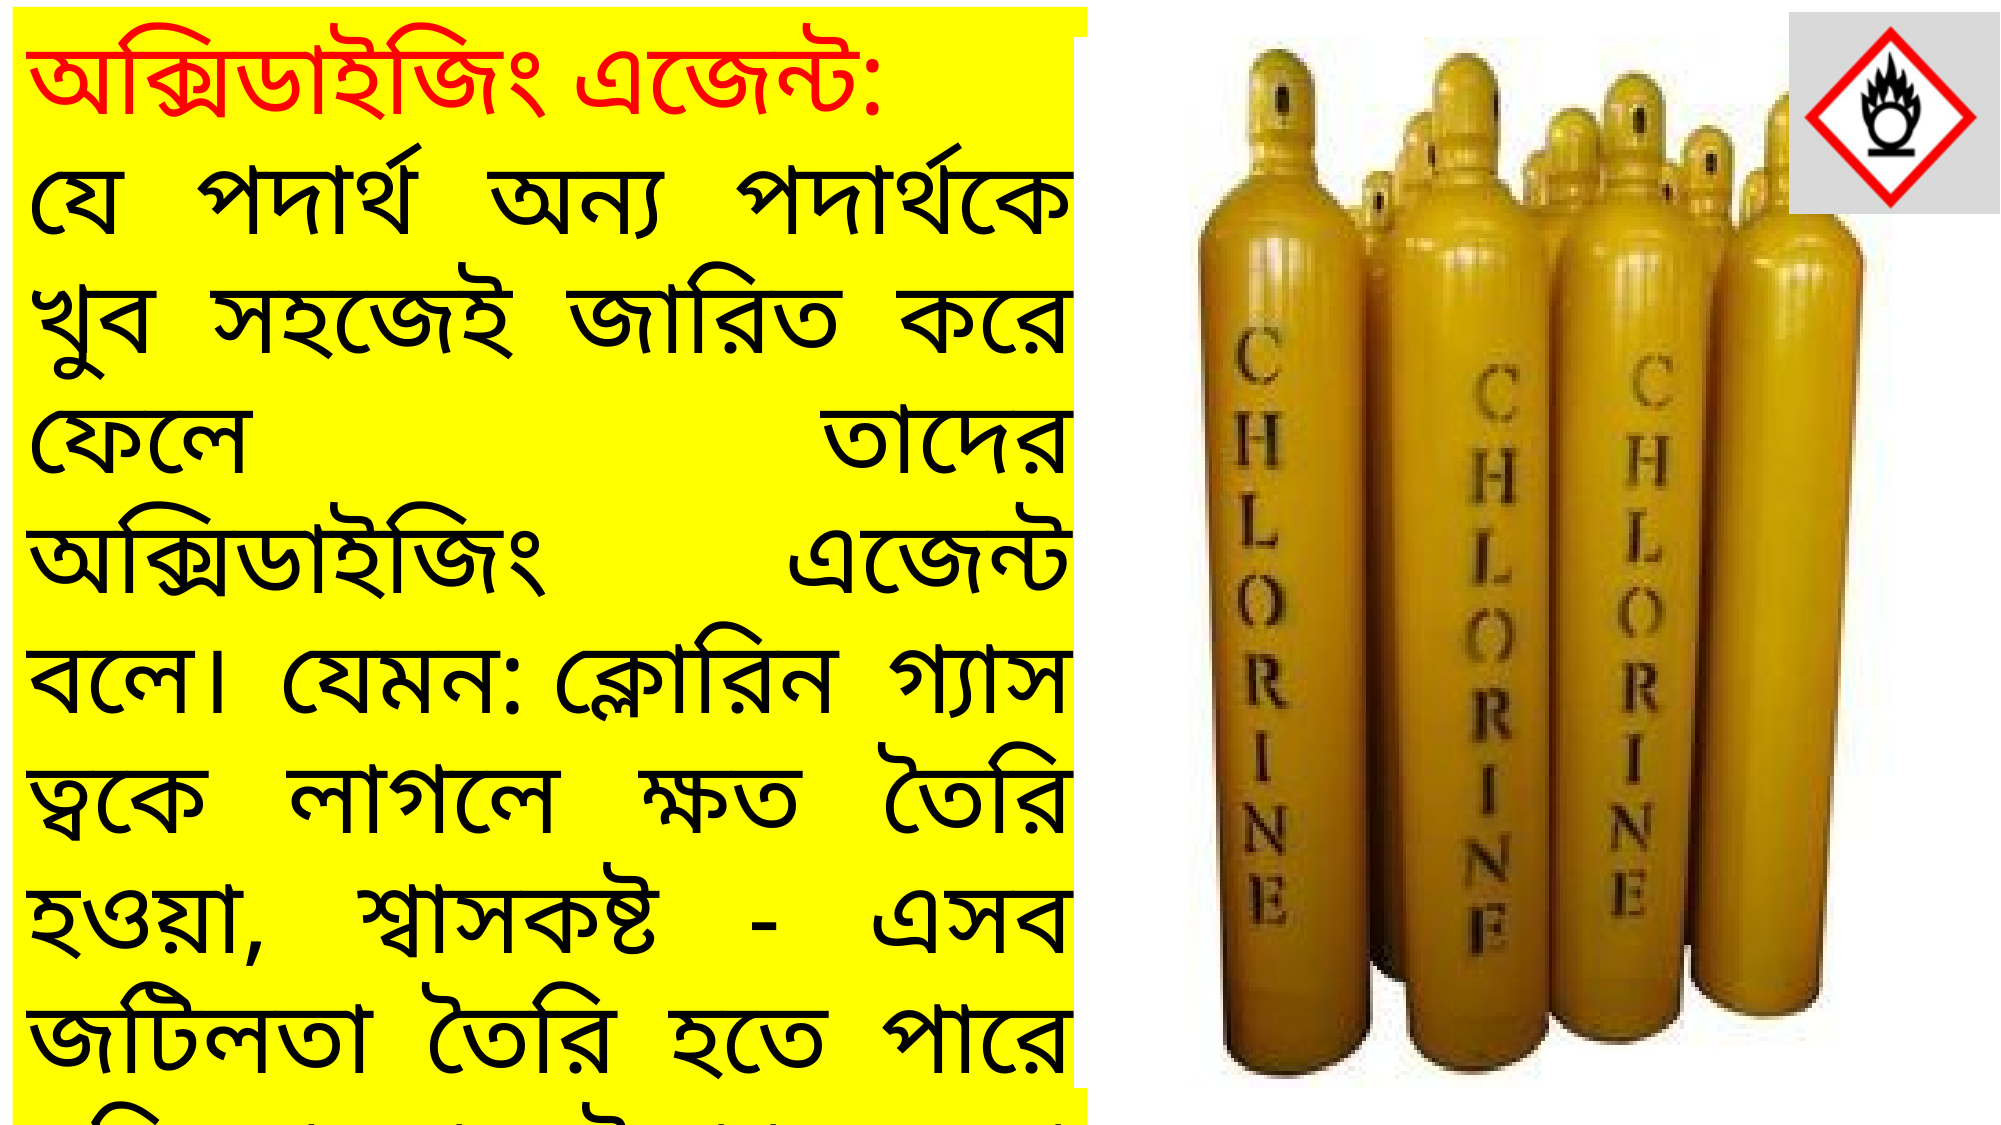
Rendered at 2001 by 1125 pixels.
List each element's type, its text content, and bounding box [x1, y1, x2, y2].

text_box অক্সিডাইজিং এজেন্ট: যে পদার্থ অন্য পদার্থকে খুব সহজেই জারিত করে ফেলে তাদের অক্সিডাইজিং এজেন্ট বলে। যেমন: ক্লোরিন গ্যাস ত্বকে লাগলে ক্ষত তৈরি হওয়া, শ্বাসকষ্ট - এসব জটিলতা তৈরি হতে পারে যদি আমরা এই গ্যাসগুলো গ্রহণ করে থাকি। [12, 6, 1088, 1125]
picture [1074, 12, 2000, 1088]
